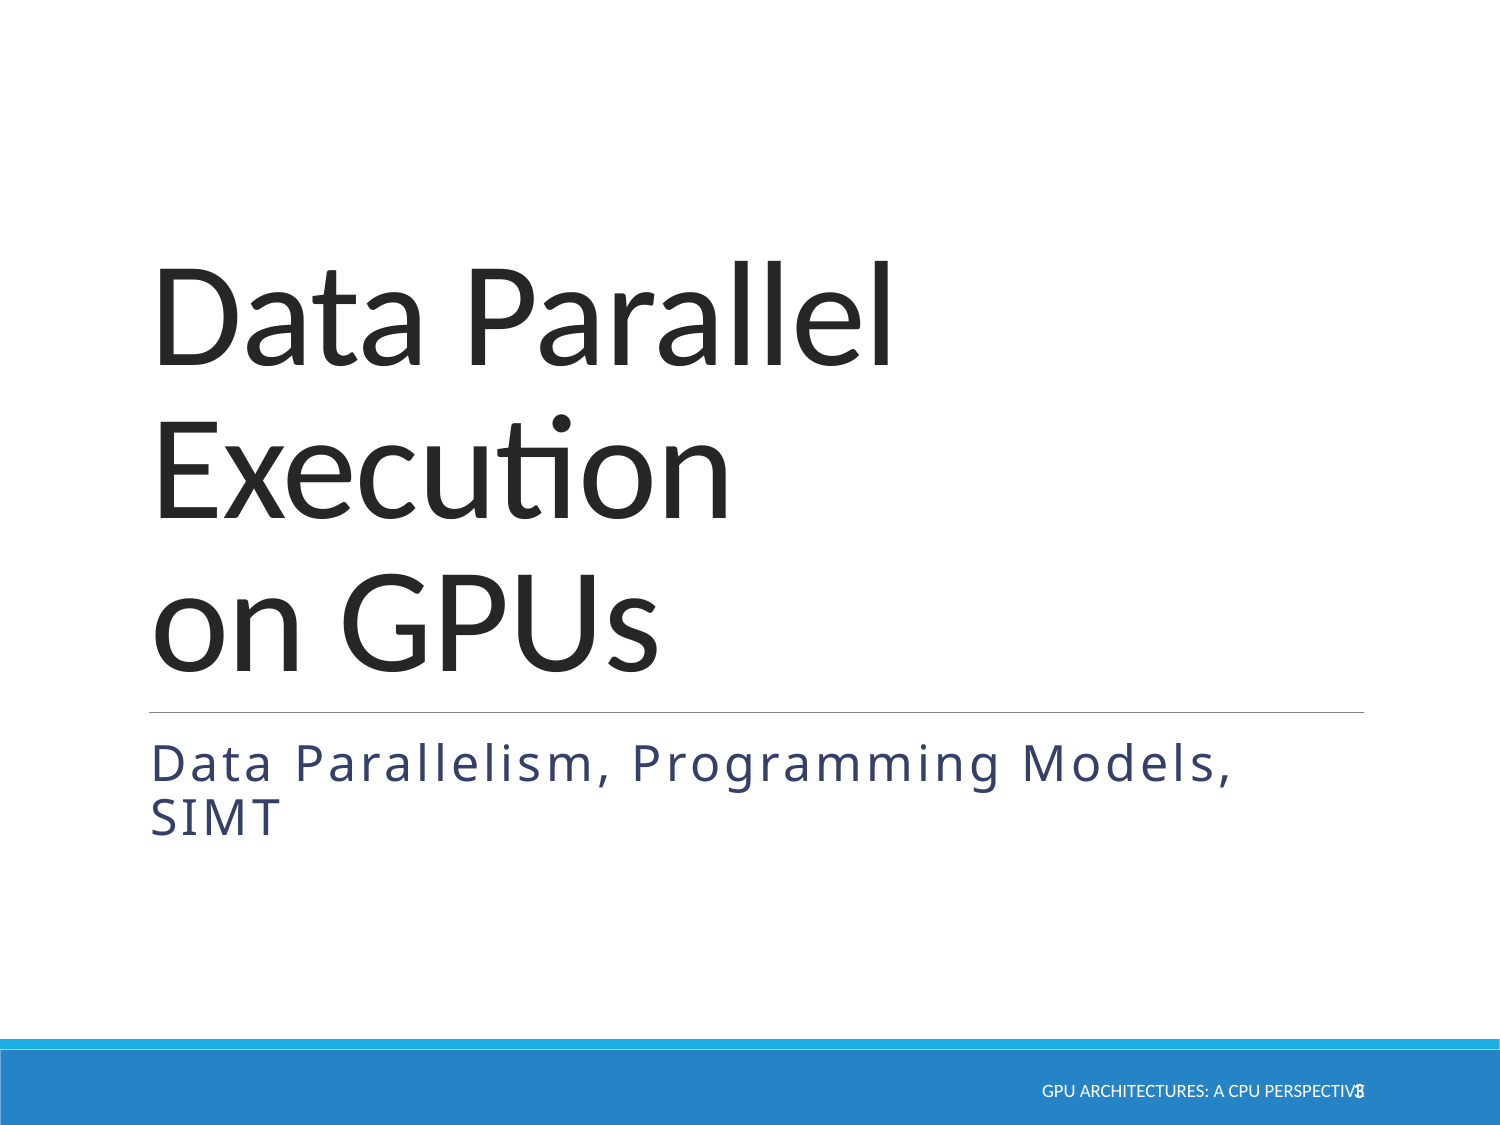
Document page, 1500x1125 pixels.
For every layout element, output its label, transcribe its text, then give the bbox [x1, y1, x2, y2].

title Data Parallel Execution on GPUs [135, 124, 1373, 710]
footer GPU Architectures: A CPU Perspective [906, 1059, 1500, 1120]
list Data Parallelism, Programming Models, SIMT [135, 730, 1373, 918]
